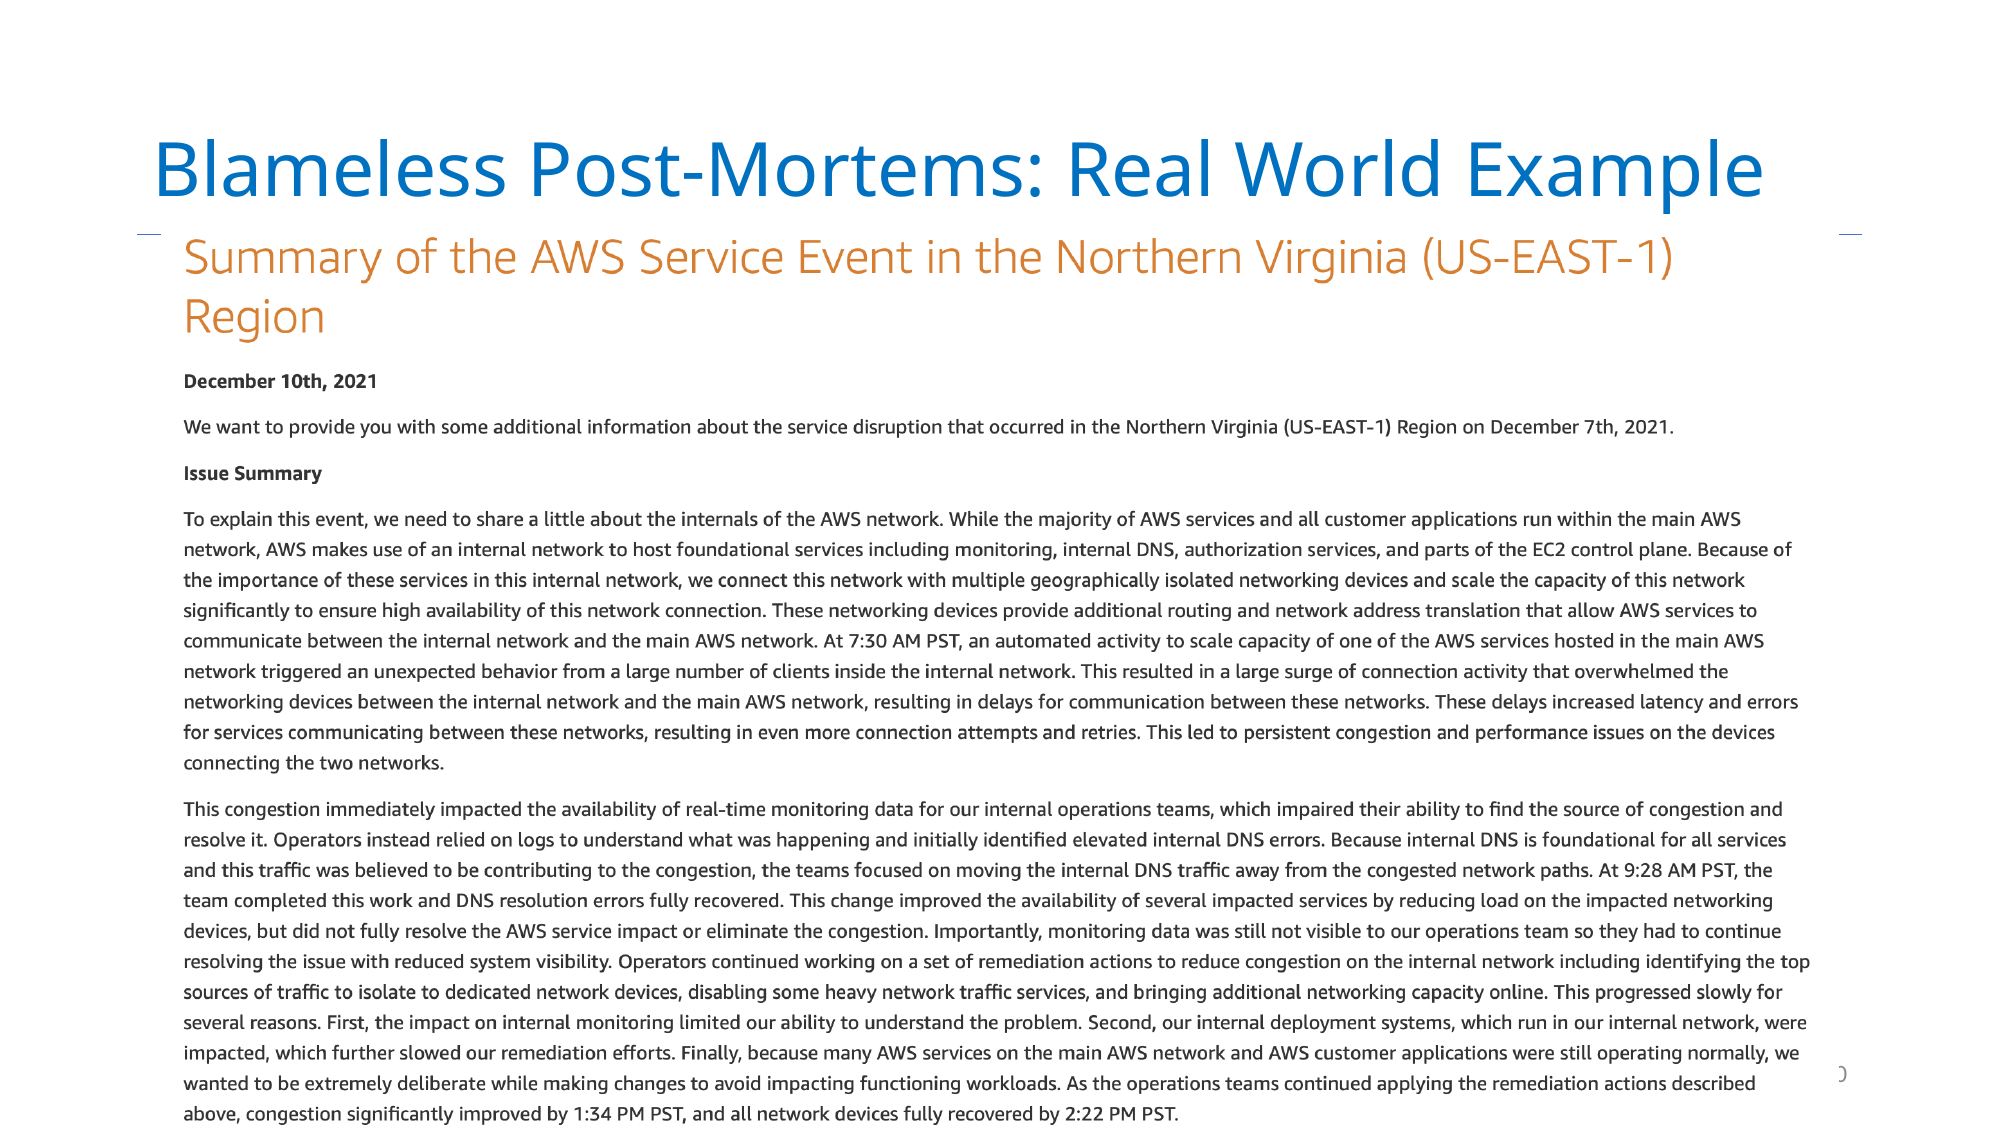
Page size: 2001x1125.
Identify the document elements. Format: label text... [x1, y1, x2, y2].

slide_number 20 [1839, 1042, 1863, 1103]
title Blameless Post-Mortems: Real World Example [137, 3, 1863, 221]
picture [161, 220, 1839, 1125]
